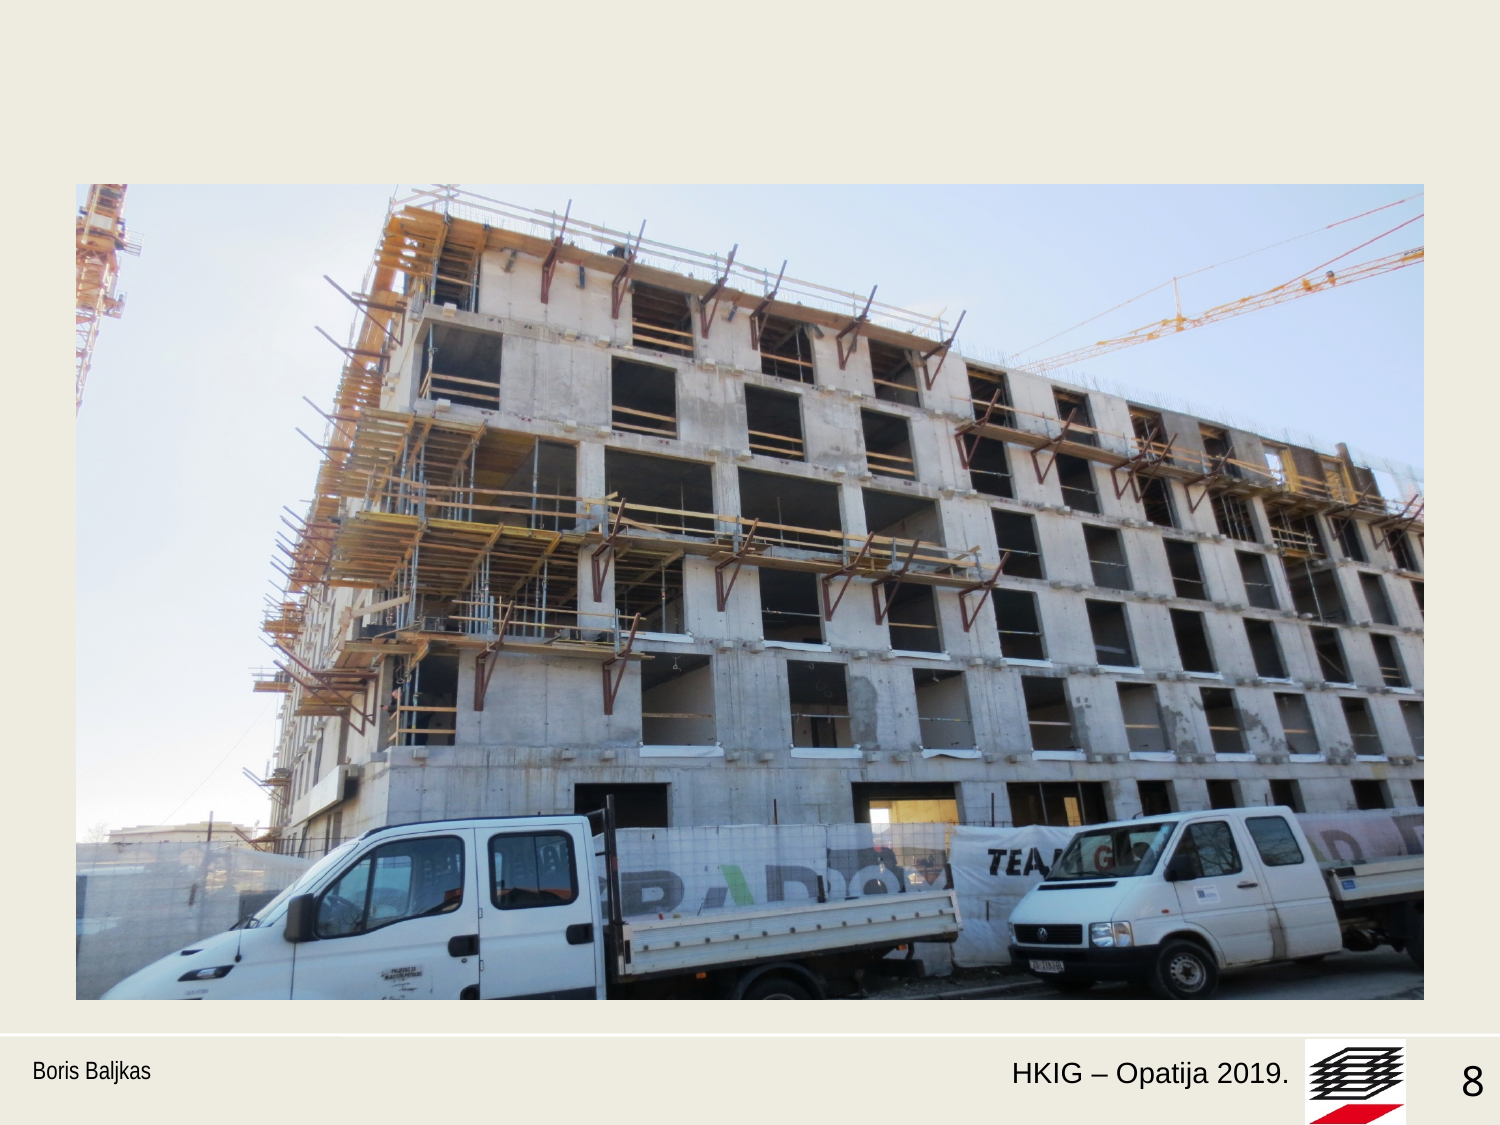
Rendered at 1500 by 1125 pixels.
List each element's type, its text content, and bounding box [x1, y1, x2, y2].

slide_number 8 [1316, 1046, 1500, 1125]
picture [1305, 1039, 1406, 1125]
slide_number Boris Baljkas [17, 1046, 999, 1125]
picture [76, 184, 1424, 1000]
